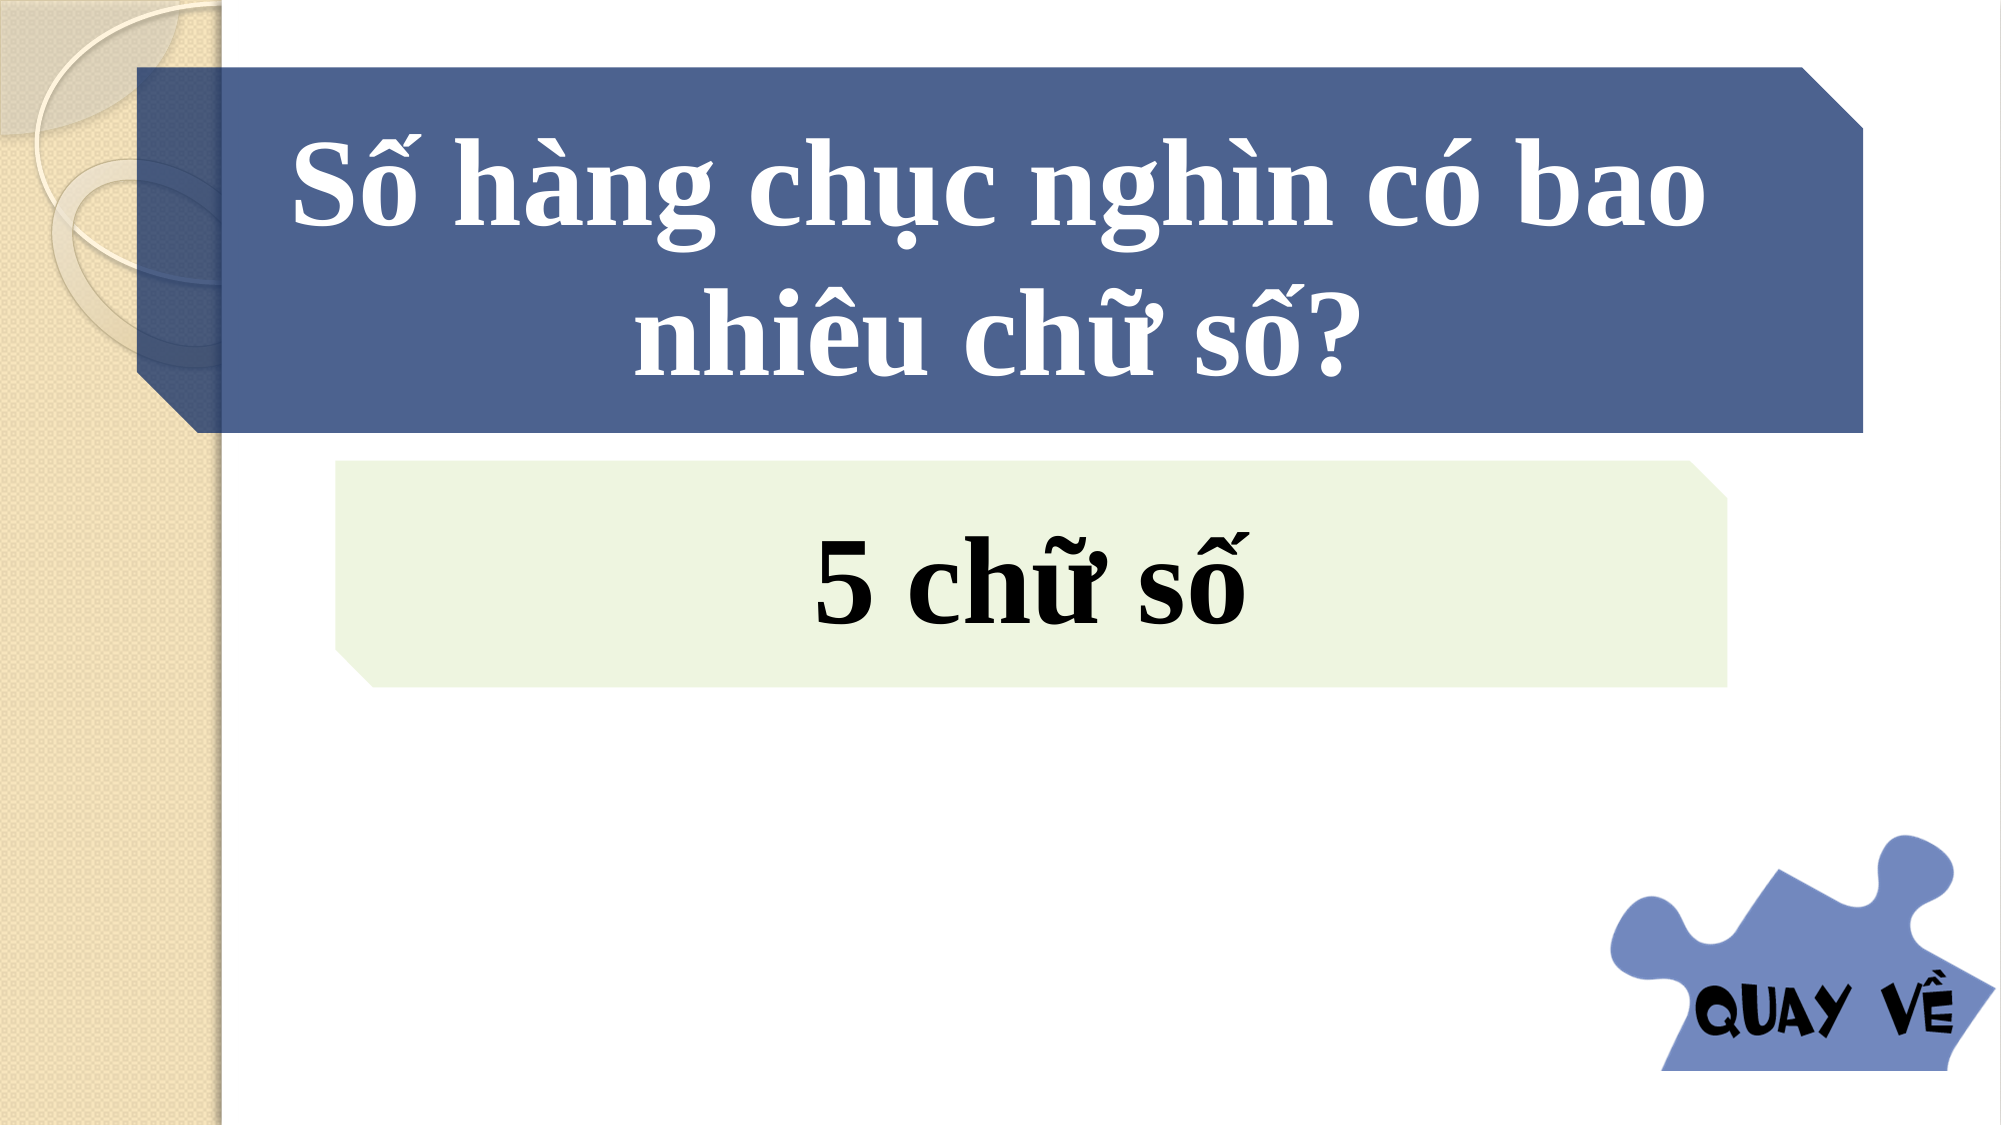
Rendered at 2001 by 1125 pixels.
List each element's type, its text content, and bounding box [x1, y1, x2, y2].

text_box Số hàng chục nghìn có bao nhiêu chữ số? [134, 65, 1866, 435]
picture [1605, 829, 2000, 1072]
text_box 5 chữ số [333, 458, 1730, 690]
